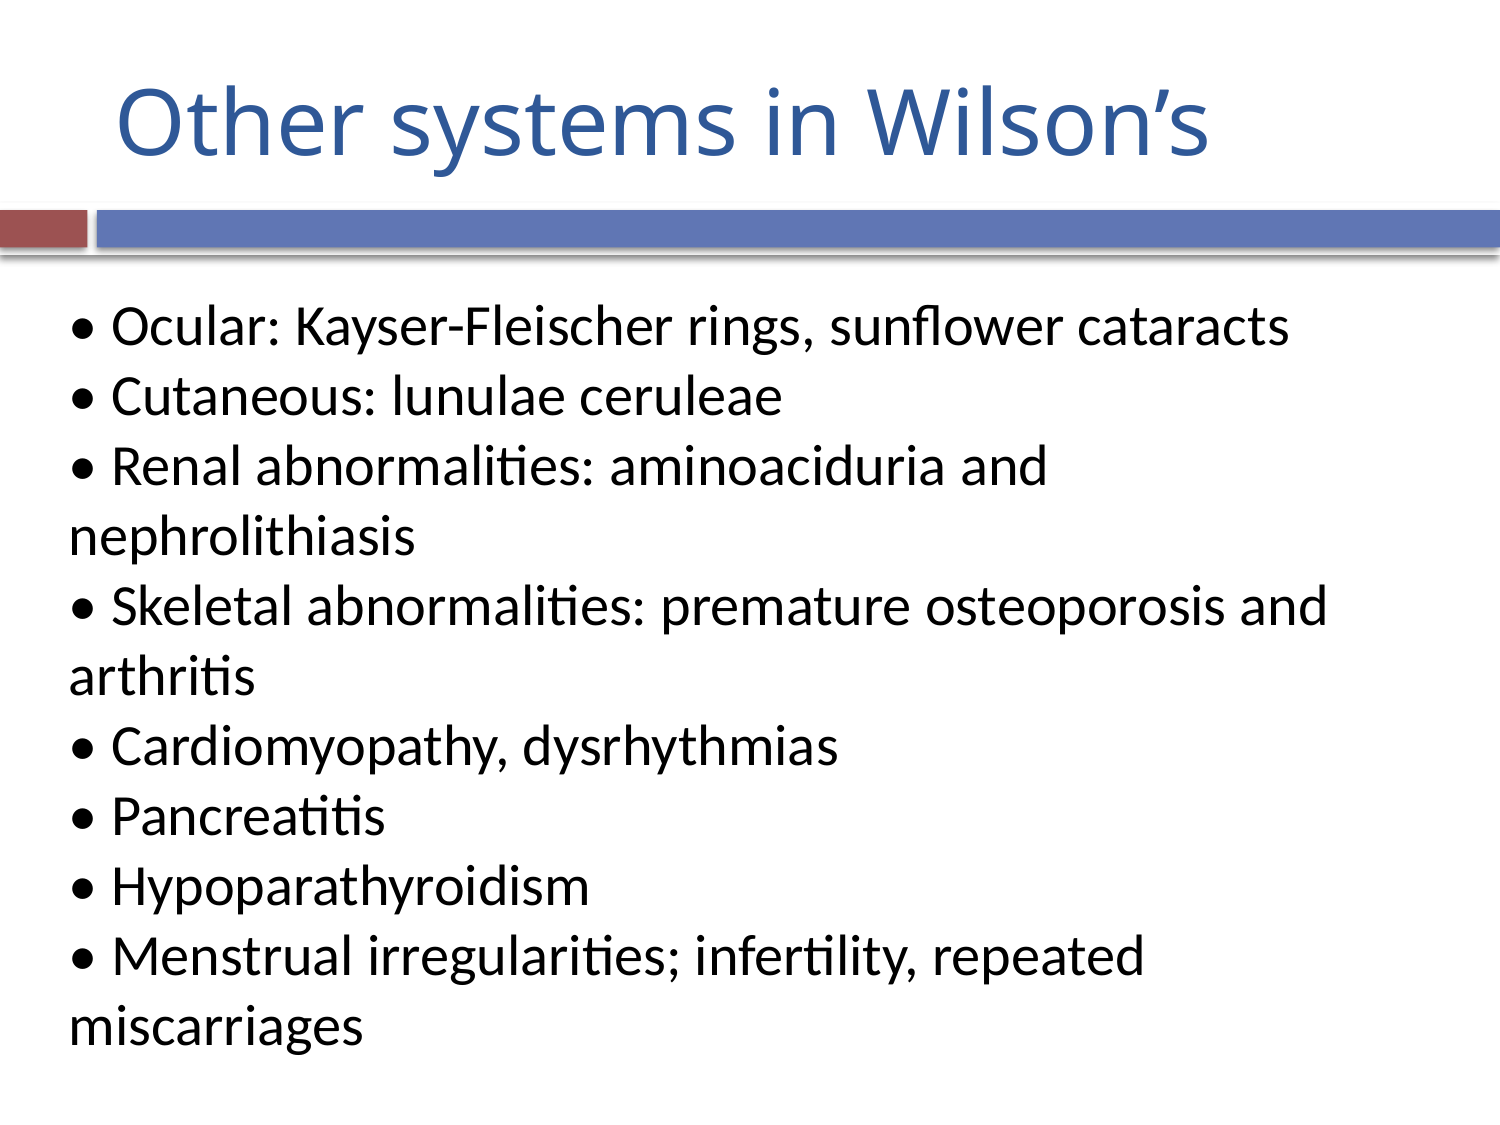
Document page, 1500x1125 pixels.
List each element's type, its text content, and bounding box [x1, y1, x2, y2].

text_box • Ocular: Kayser-Fleischer rings, sunflower cataracts • Cutaneous: lunulae ceruleae • Renal abnormalities: aminoaciduria and nephrolithiasis • Skeletal abnormalities: premature osteoporosis and arthritis • Cardiomyopathy, dysrhythmias • Pancreatitis • Hypoparathyroidism • Menstrual irregularities; infertility, repeated miscarriages [54, 279, 1457, 1065]
title Other systems in Wilson’s [99, 37, 1438, 200]
